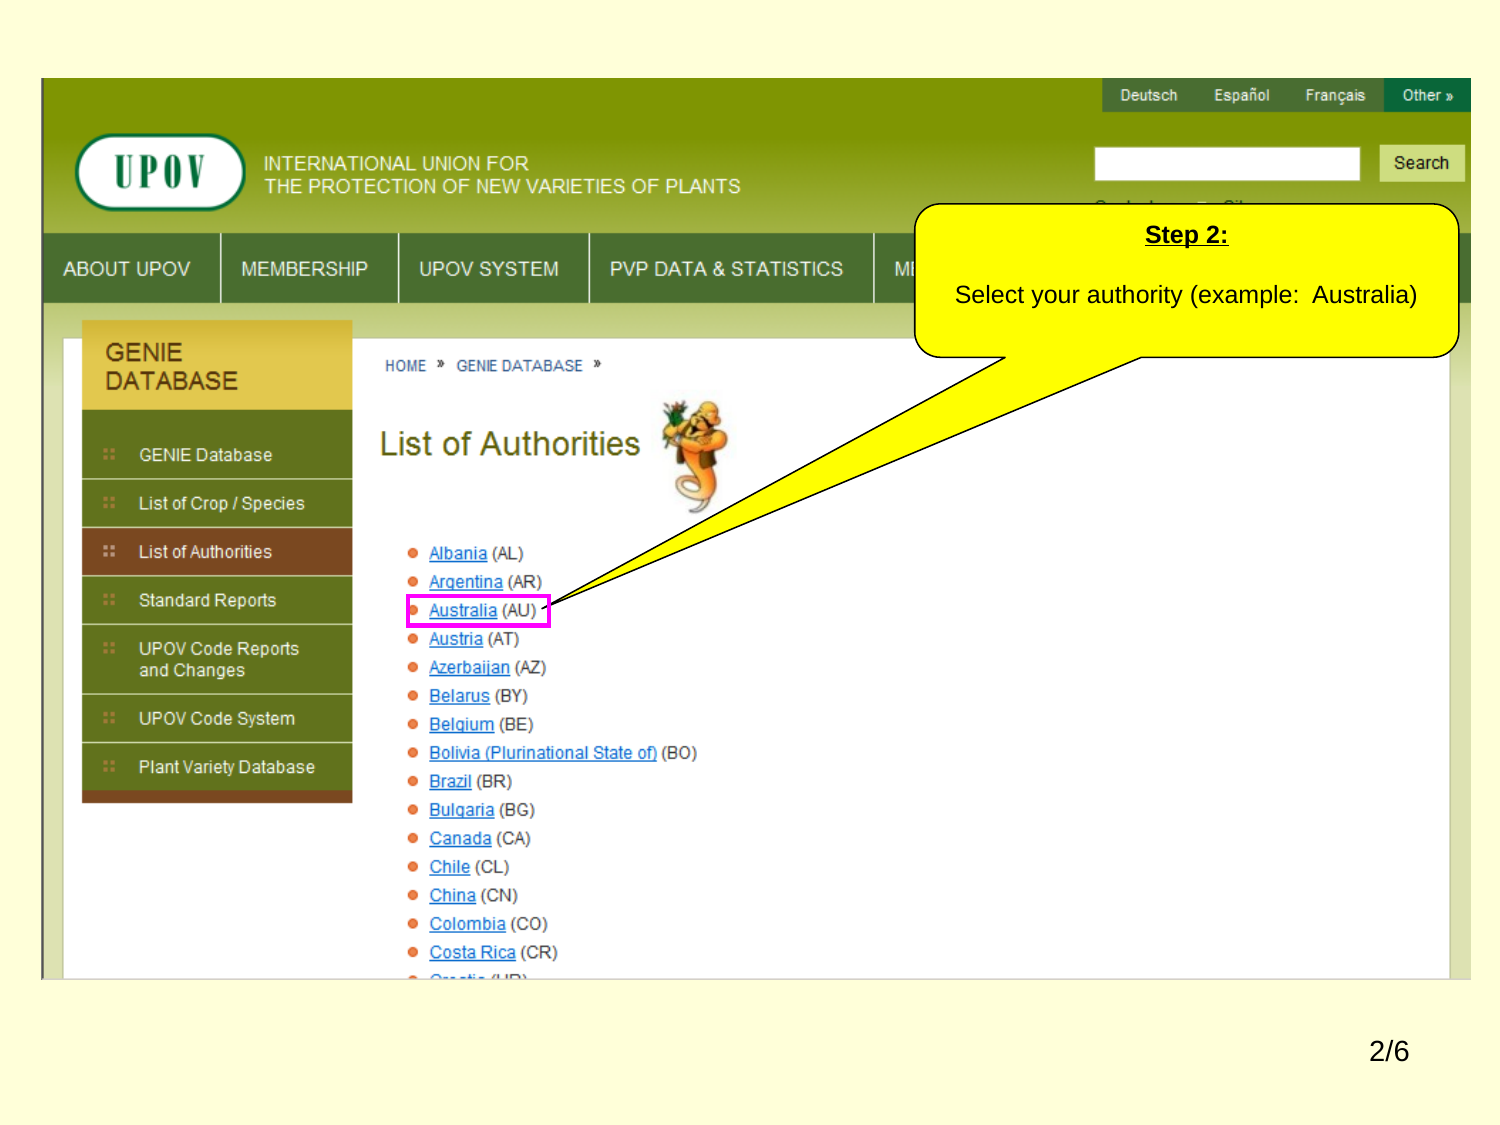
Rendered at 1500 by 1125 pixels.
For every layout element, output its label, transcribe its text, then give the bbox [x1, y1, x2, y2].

slide_number 2/6 [1074, 1024, 1425, 1103]
picture [41, 77, 1472, 980]
